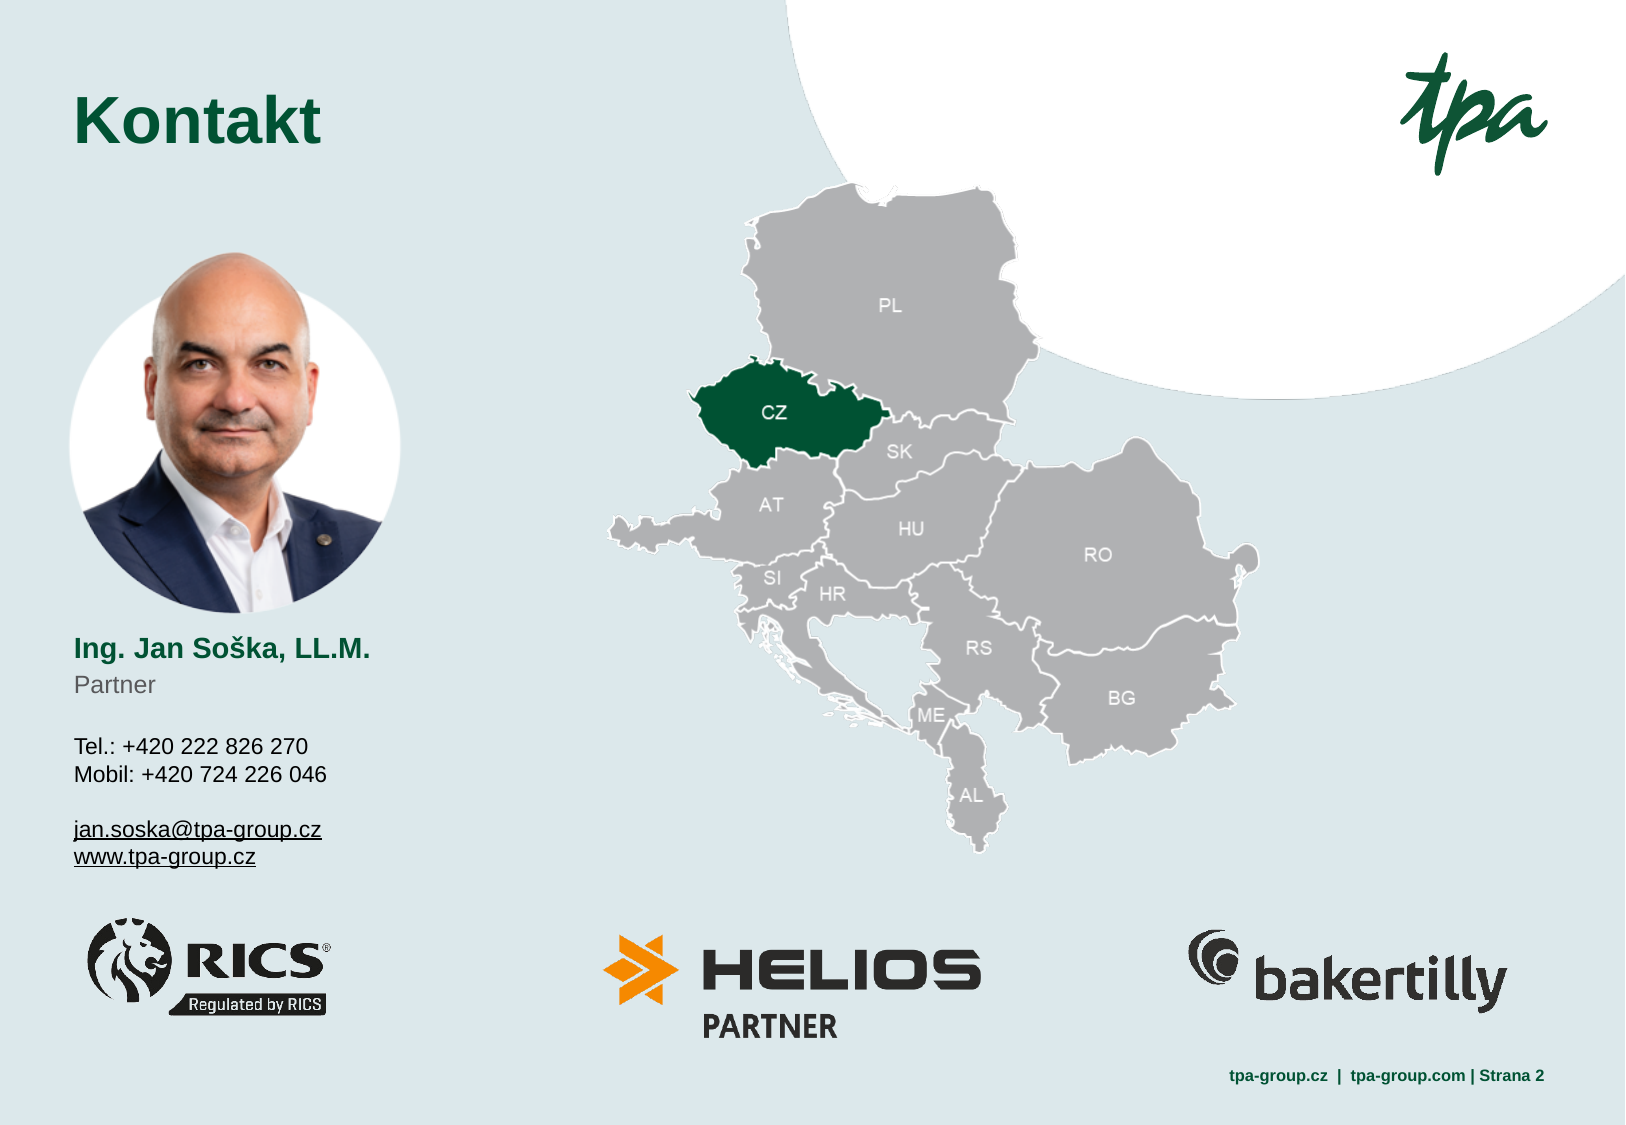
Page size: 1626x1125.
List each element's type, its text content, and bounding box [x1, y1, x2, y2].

picture [1180, 902, 1542, 1054]
list Ing. Jan Soška, LL.M. [58, 621, 495, 659]
picture [0, 727, 981, 1085]
picture [607, 181, 1260, 854]
title Kontakt [58, 48, 1534, 195]
list Partner [58, 661, 495, 709]
picture [47, 239, 427, 619]
list Tel.: +420 222 826 270 Mobil: +420 724 226 046 jan.soska@tpa-group.cz www.tpa-group.cz [58, 724, 495, 879]
